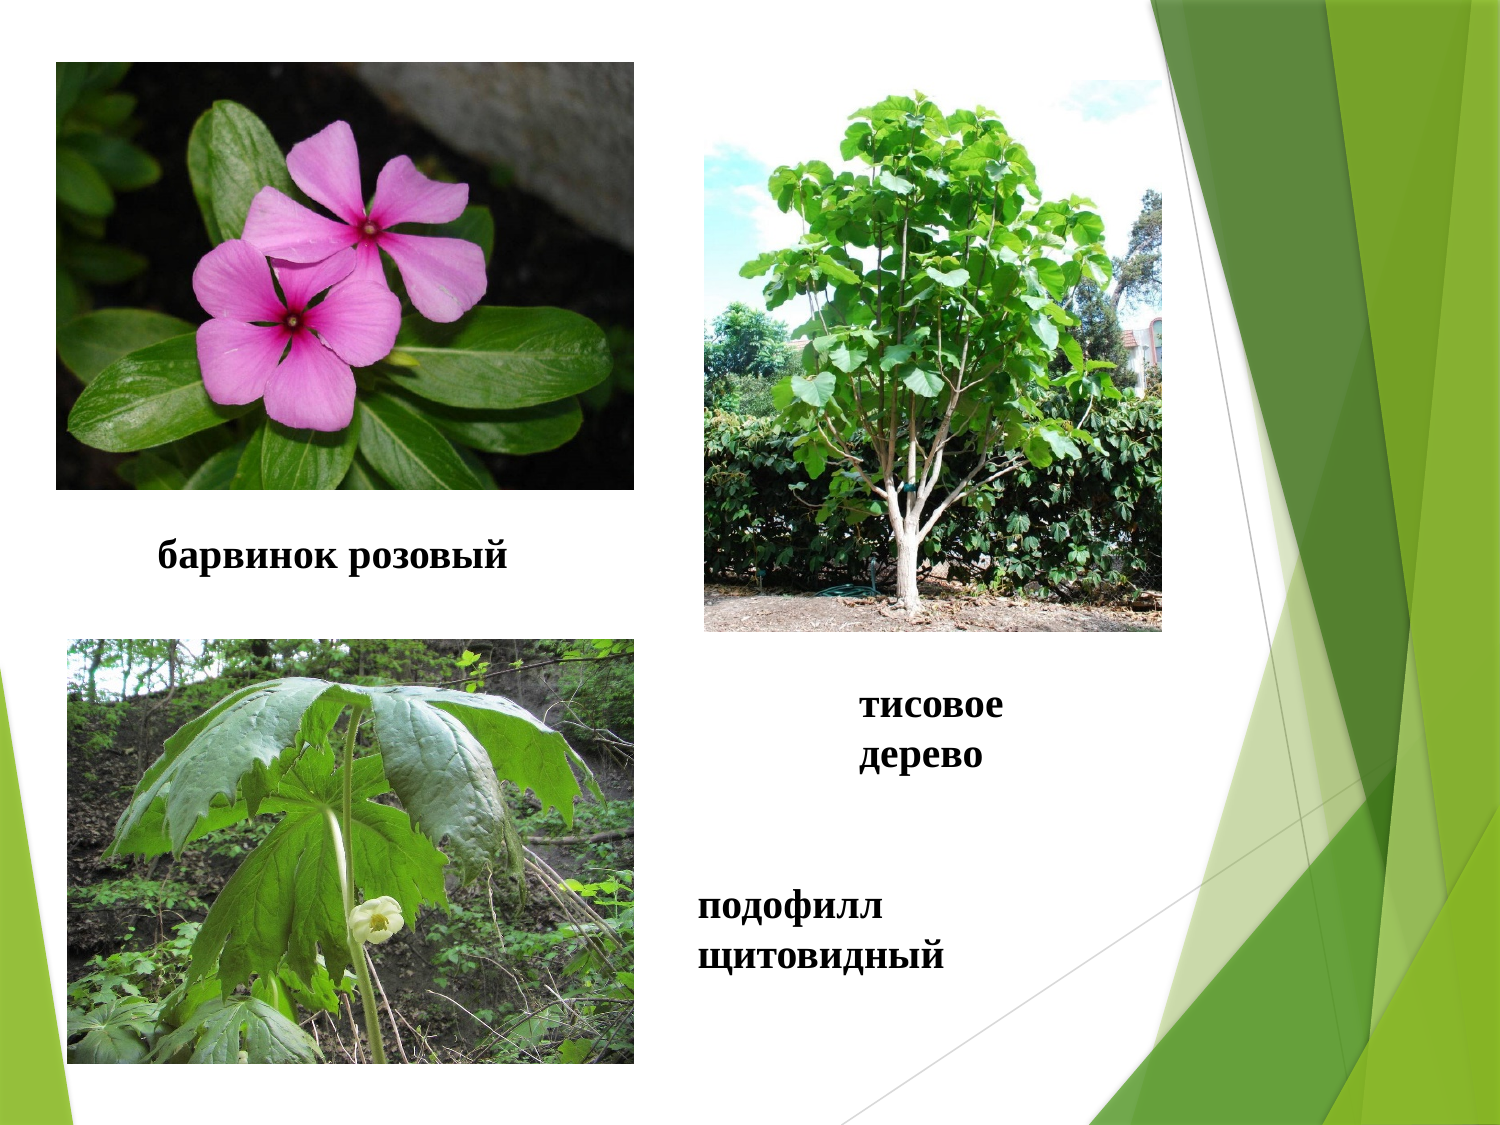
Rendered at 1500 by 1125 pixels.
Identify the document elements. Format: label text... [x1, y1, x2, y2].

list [55, 62, 634, 490]
picture [703, 79, 1163, 633]
picture [67, 638, 634, 1064]
text_box подофилл щитовидный [682, 869, 985, 985]
text_box барвинок розовый [142, 519, 548, 585]
text_box тисовое дерево [844, 668, 1022, 784]
